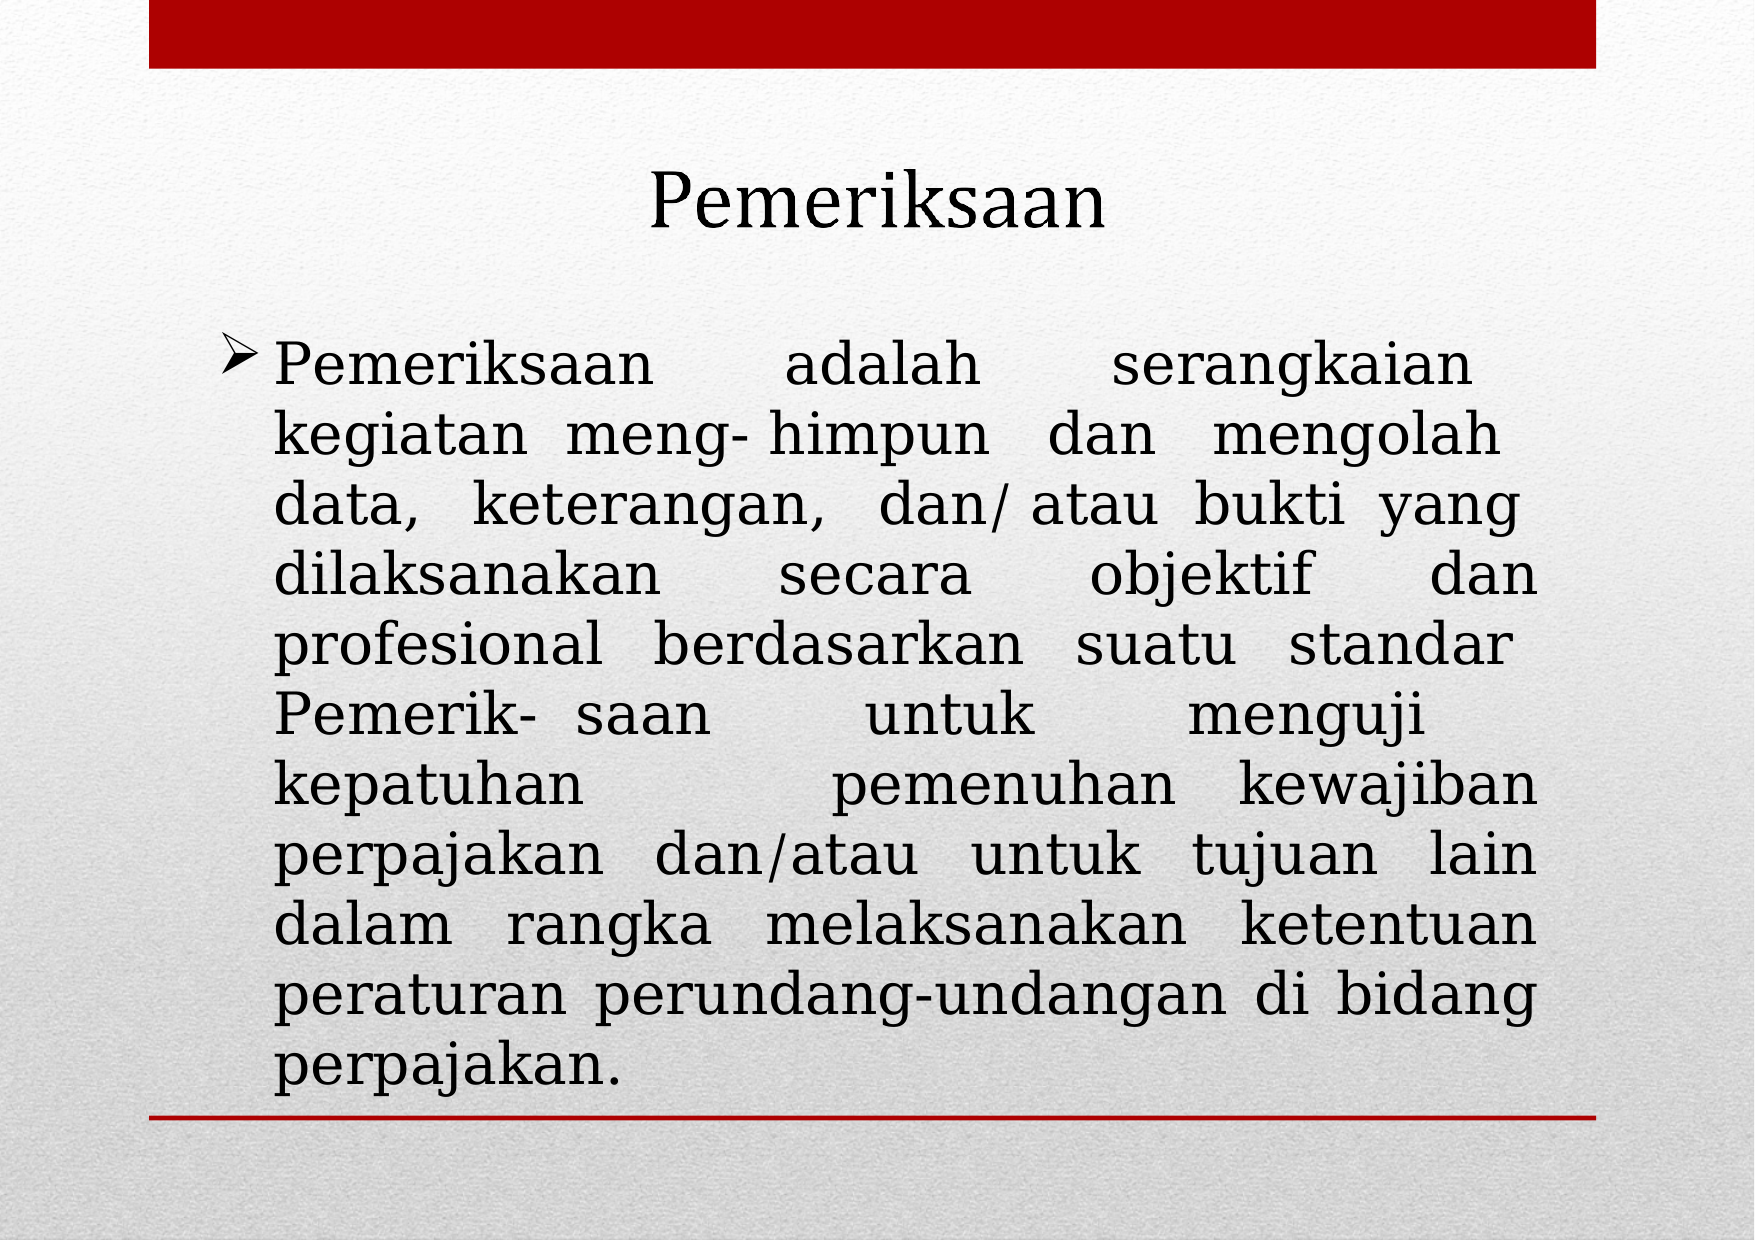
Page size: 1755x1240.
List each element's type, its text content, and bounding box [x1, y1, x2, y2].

text_box [651, 169, 1105, 228]
text_box Pemeriksaan adalah serangkaian kegiatan meng- himpun dan mengolah data, keterangan, dan/ atau bukti yang dilaksanakan secara objektif dan profesional berdasarkan suatu standar Pemerik- saan untuk menguji kepatuhan pemenuhan kewajiban perpajakan dan/atau untuk tujuan lain dalam rangka melaksanakan ketentuan peraturan perundang-undangan di bidang perpajakan. [215, 325, 1540, 1096]
